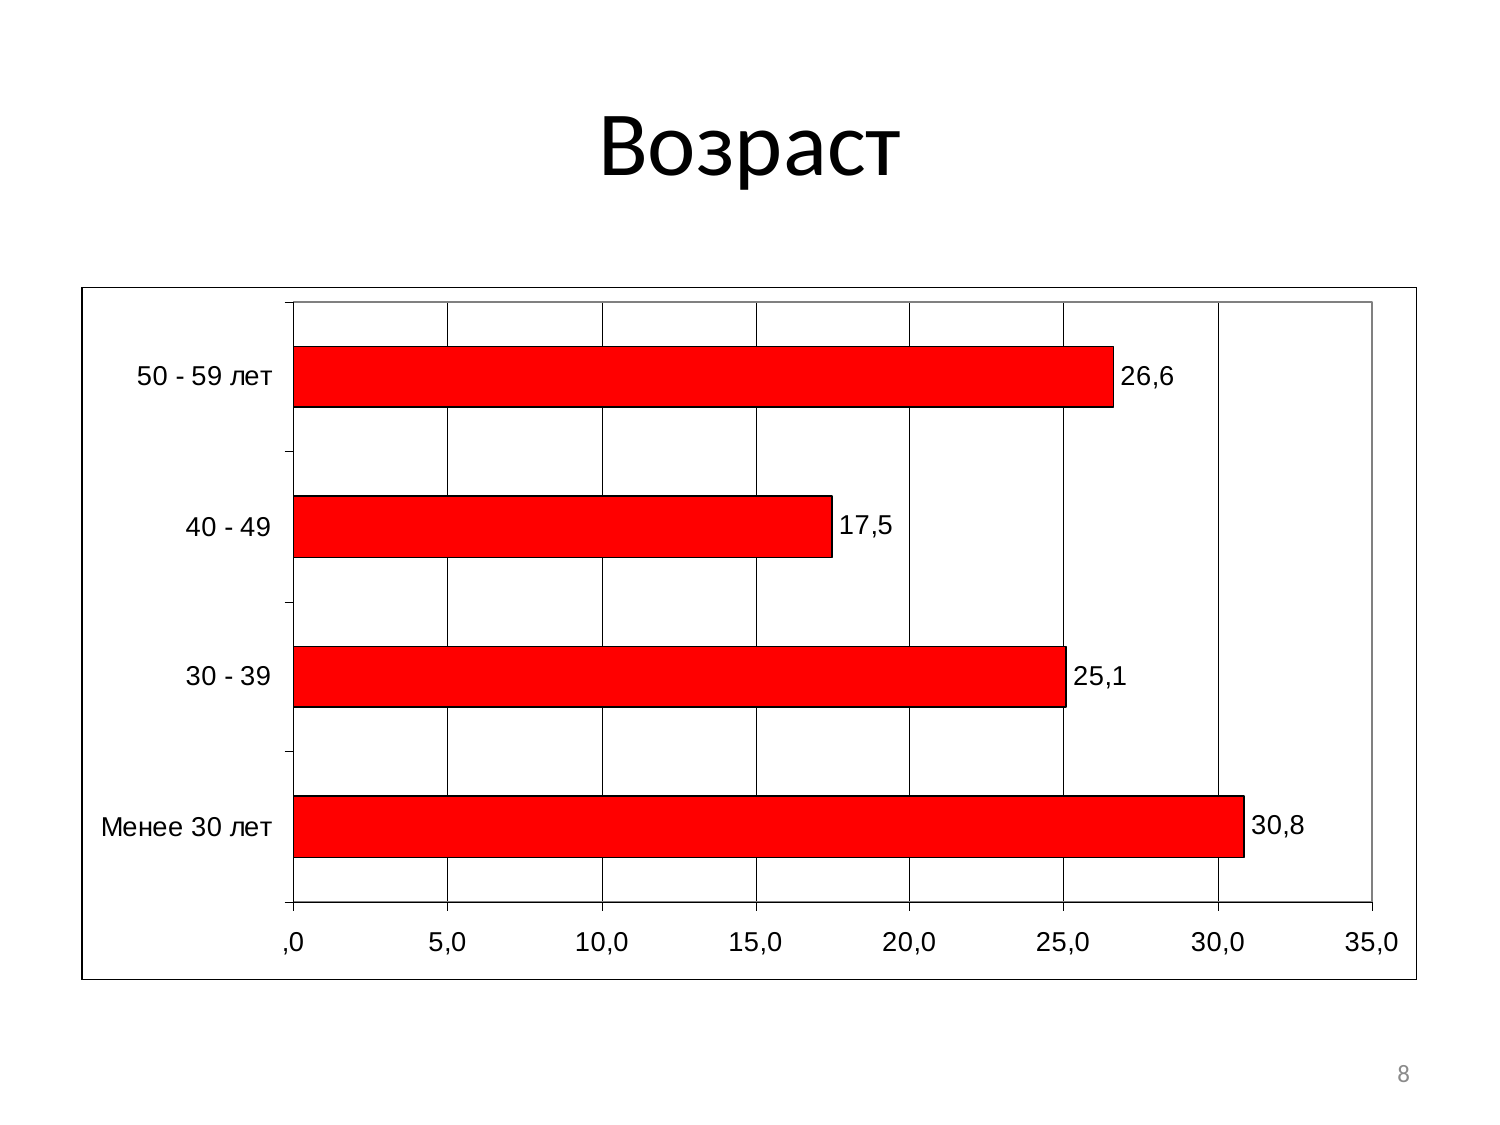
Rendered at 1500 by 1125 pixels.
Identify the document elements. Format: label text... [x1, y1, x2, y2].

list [74, 280, 1426, 988]
slide_number 8 [1074, 1042, 1425, 1103]
title Возраст [74, 44, 1426, 233]
